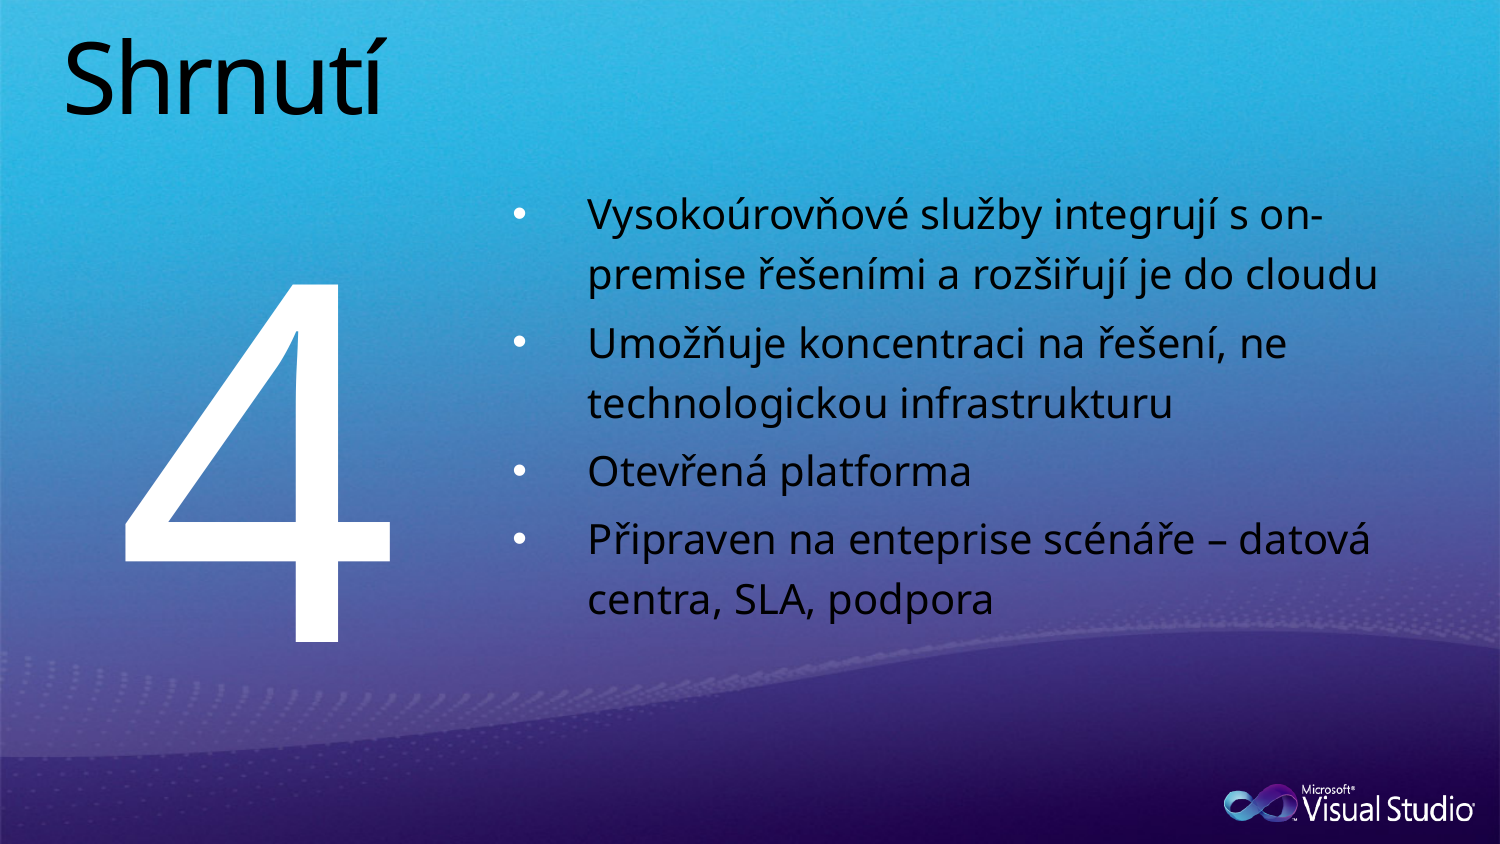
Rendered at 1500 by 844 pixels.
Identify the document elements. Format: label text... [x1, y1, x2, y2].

list Vysokoúrovňové služby integrují s on-premise řešeními a rozšiřují je do cloudu Umožňuje koncentraci na řešení, ne technologickou infrastrukturu Otevřená platforma Připraven na enteprise scénáře – datová centra, SLA, podpora [512, 178, 1438, 627]
title Shrnutí [62, 28, 1438, 138]
text_box 4 [115, 144, 401, 742]
picture [0, 0, 1500, 844]
